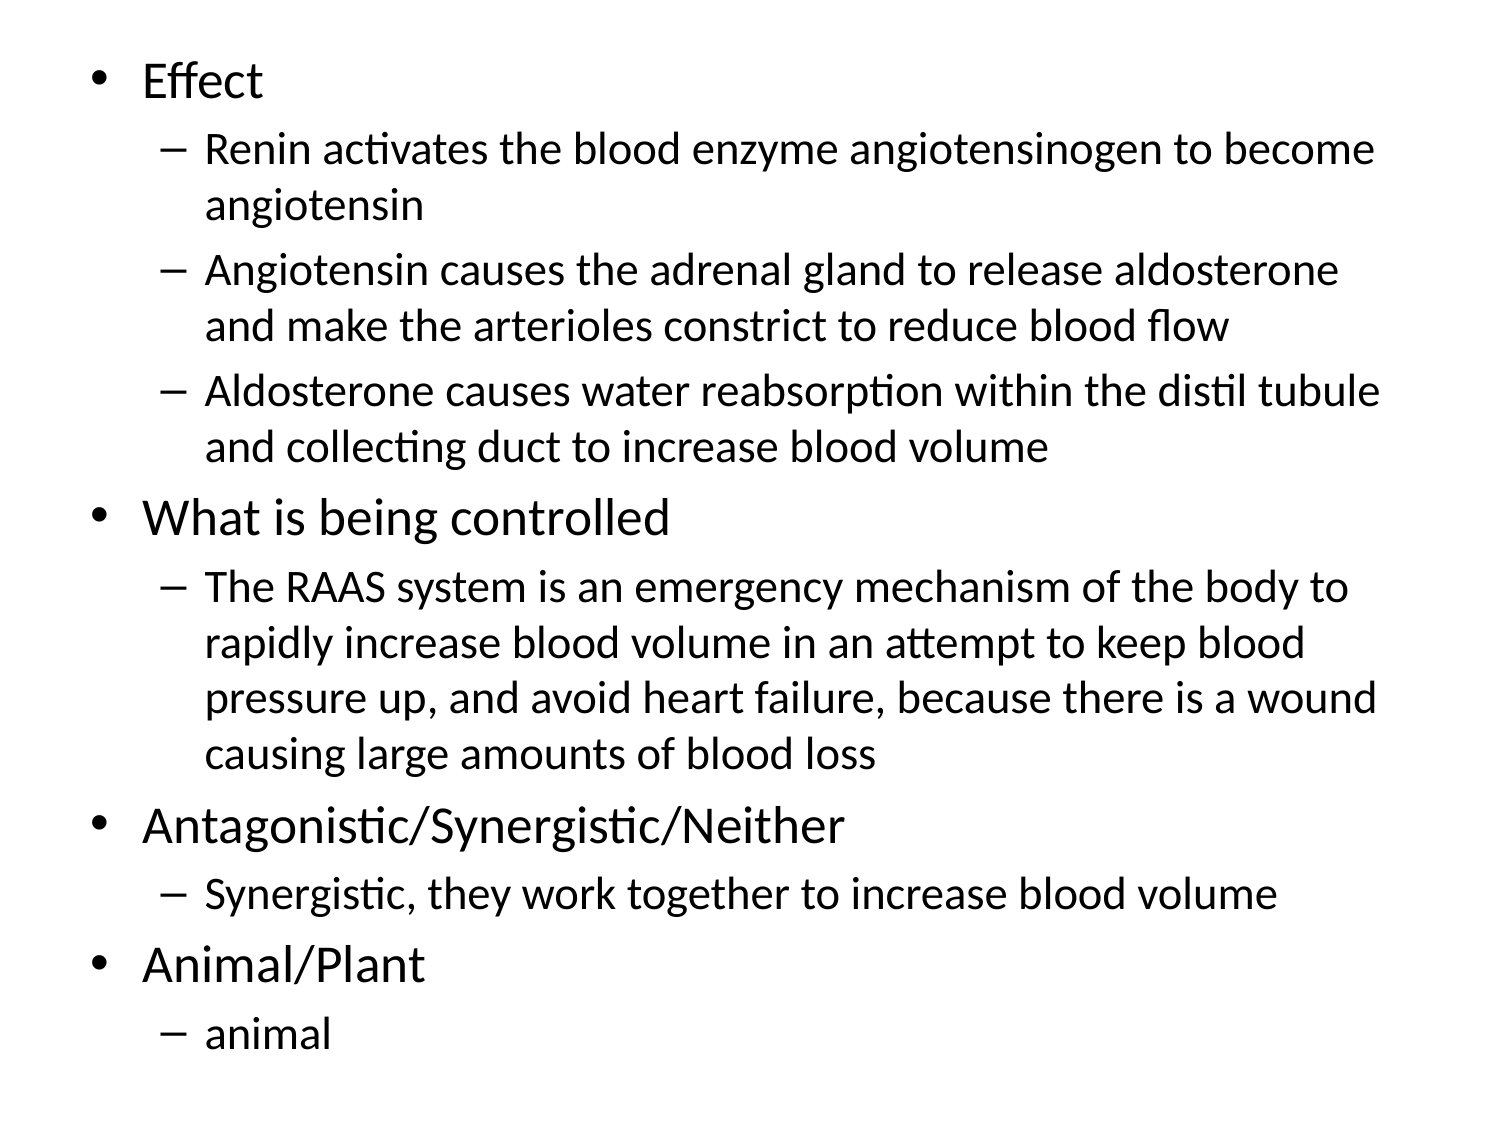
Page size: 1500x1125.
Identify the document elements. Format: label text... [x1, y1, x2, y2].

list Effect Renin activates the blood enzyme angiotensinogen to become angiotensin Angiotensin causes the adrenal gland to release aldosterone and make the arterioles constrict to reduce blood flow Aldosterone causes water reabsorption within the distil tubule and collecting duct to increase blood volume What is being controlled The RAAS system is an emergency mechanism of the body to rapidly increase blood volume in an attempt to keep blood pressure up, and avoid heart failure, because there is a wound causing large amounts of blood loss Antagonistic/Synergistic/Neither Synergistic, they work together to increase blood volume Animal/Plant animal [75, 37, 1425, 1075]
